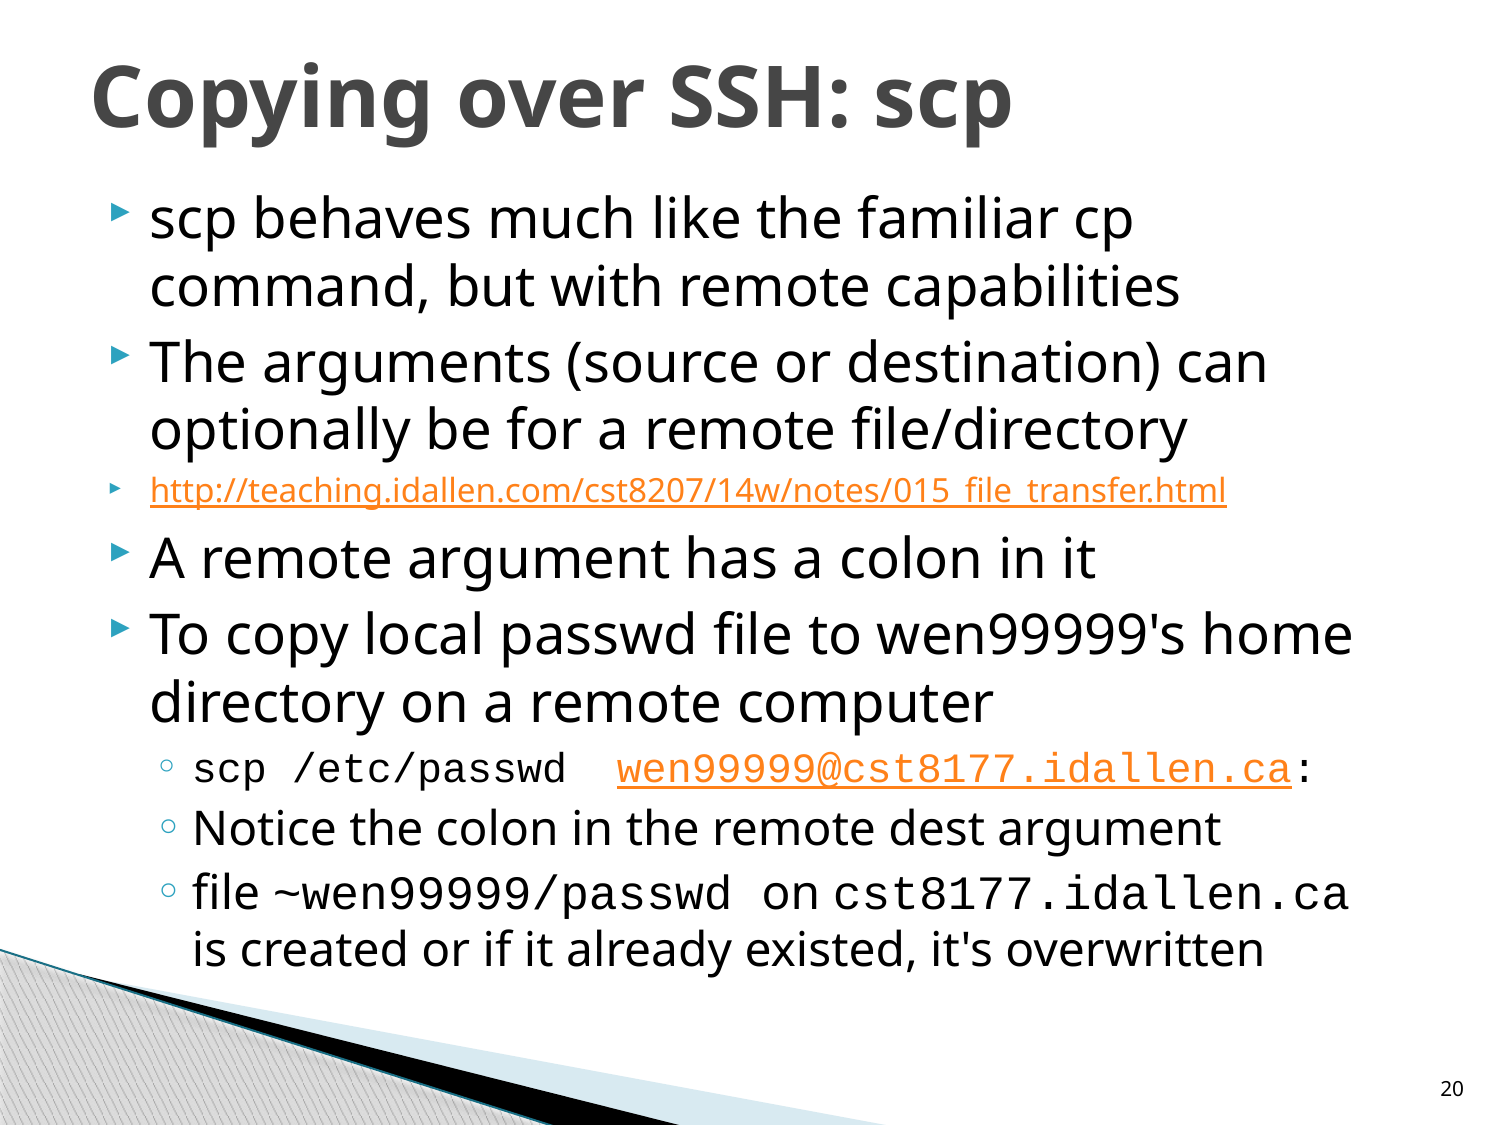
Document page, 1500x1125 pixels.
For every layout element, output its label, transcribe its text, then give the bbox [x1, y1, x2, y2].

slide_number 20 [1418, 1051, 1479, 1112]
list scp behaves much like the familiar cp command, but with remote capabilities The arguments (source or destination) can optionally be for a remote file/directory http://teaching.idallen.com/cst8207/14w/notes/015_file_transfer.html A remote argument has a colon in it To copy local passwd file to wen99999's home directory on a remote computer scp /etc/passwd wen99999@cst8177.idallen.ca: Notice the colon in the remote dest argument file ~wen99999/passwd on cst8177.idallen.ca is created or if it already existed, it's overwritten [74, 174, 1426, 963]
title Copying over SSH: scp [75, 0, 1425, 188]
